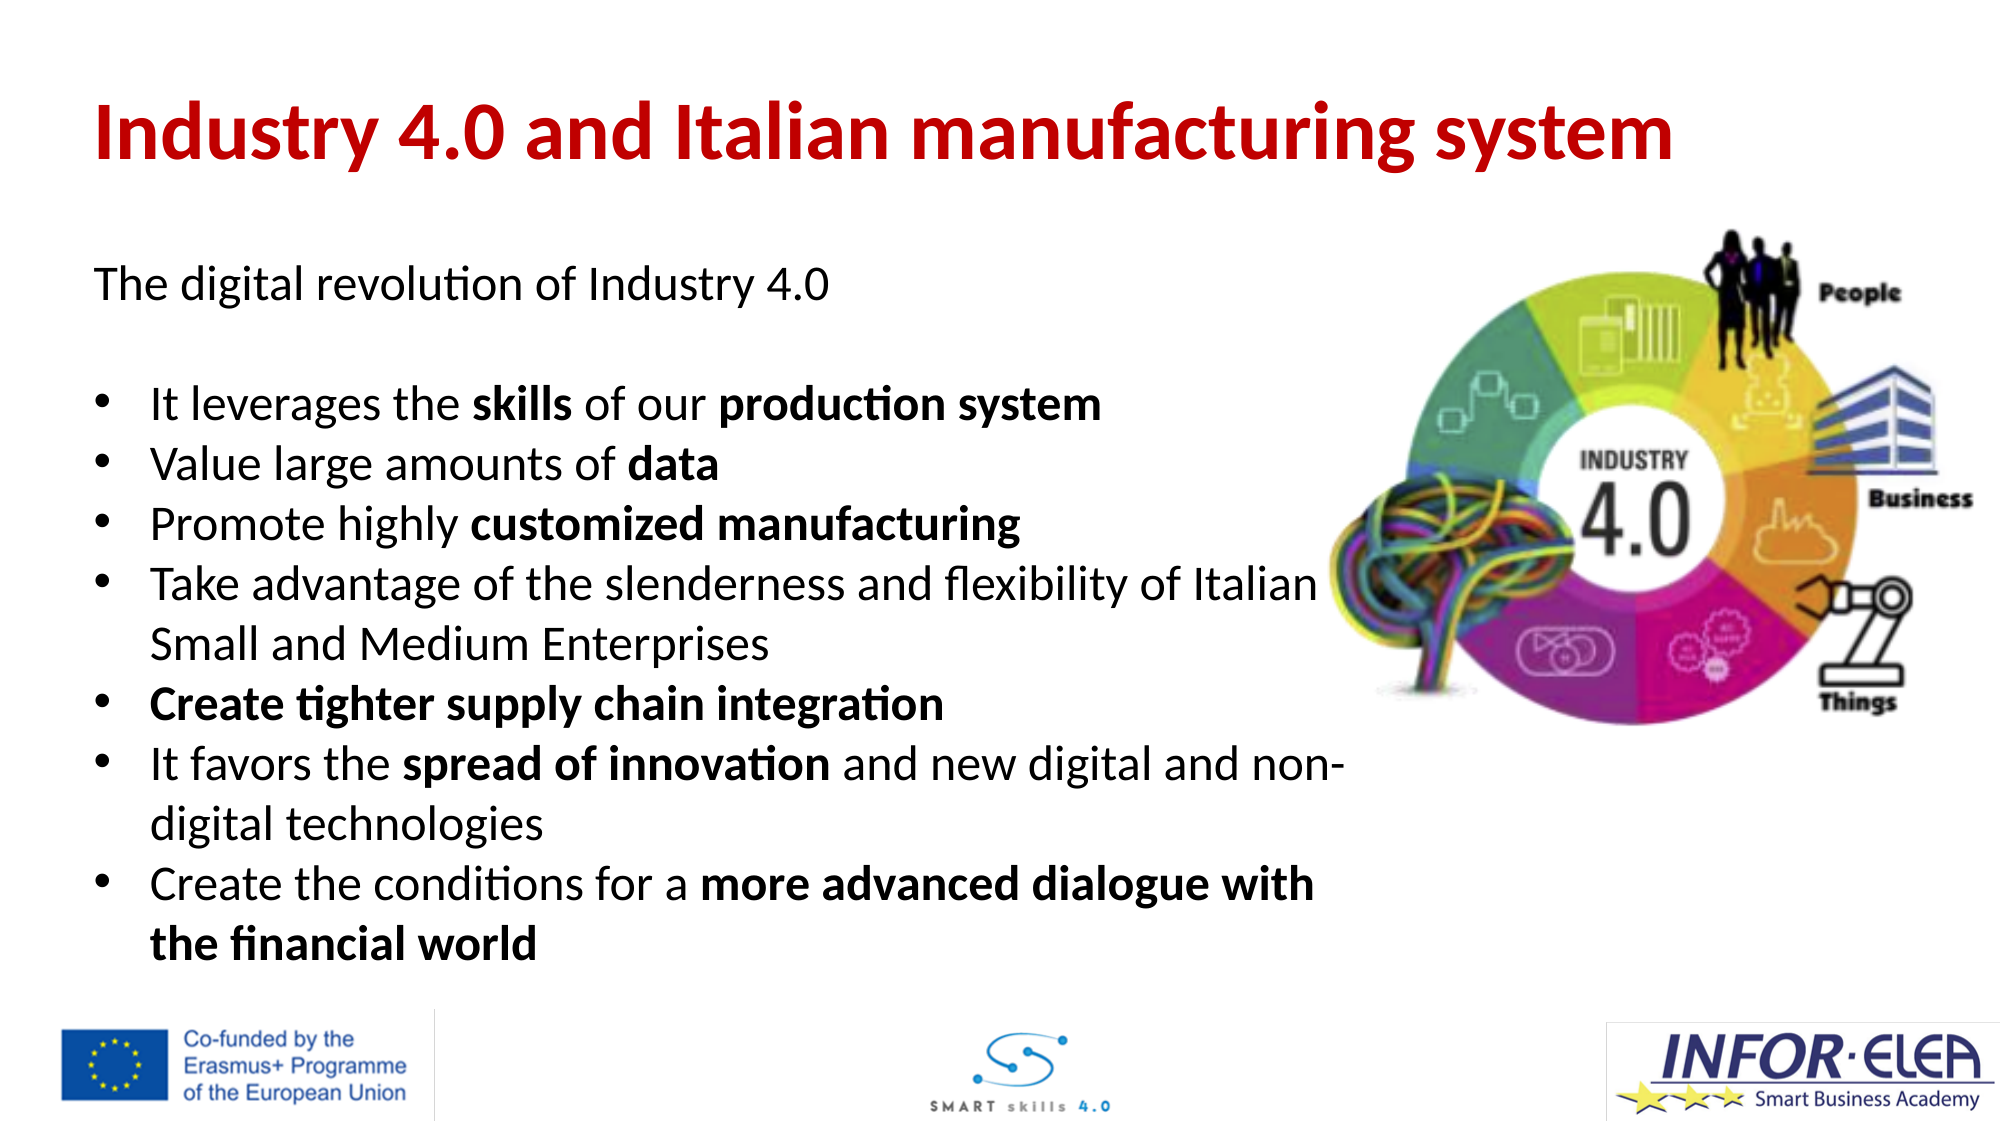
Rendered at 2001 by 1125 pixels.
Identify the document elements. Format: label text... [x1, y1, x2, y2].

text_box The digital revolution of Industry 4.0 It leverages the skills of our production system Value large amounts of data Promote highly customized manufacturing Take advantage of the slenderness and flexibility of Italian Small and Medium Enterprises Create tighter supply chain integration It favors the spread of innovation and new digital and non-digital technologies Create the conditions for a more advanced dialogue with the financial world [78, 243, 1388, 978]
picture [41, 1009, 2000, 1121]
text_box Industry 4.0 and Italian manufacturing system [78, 68, 1879, 184]
picture [1326, 212, 1996, 744]
